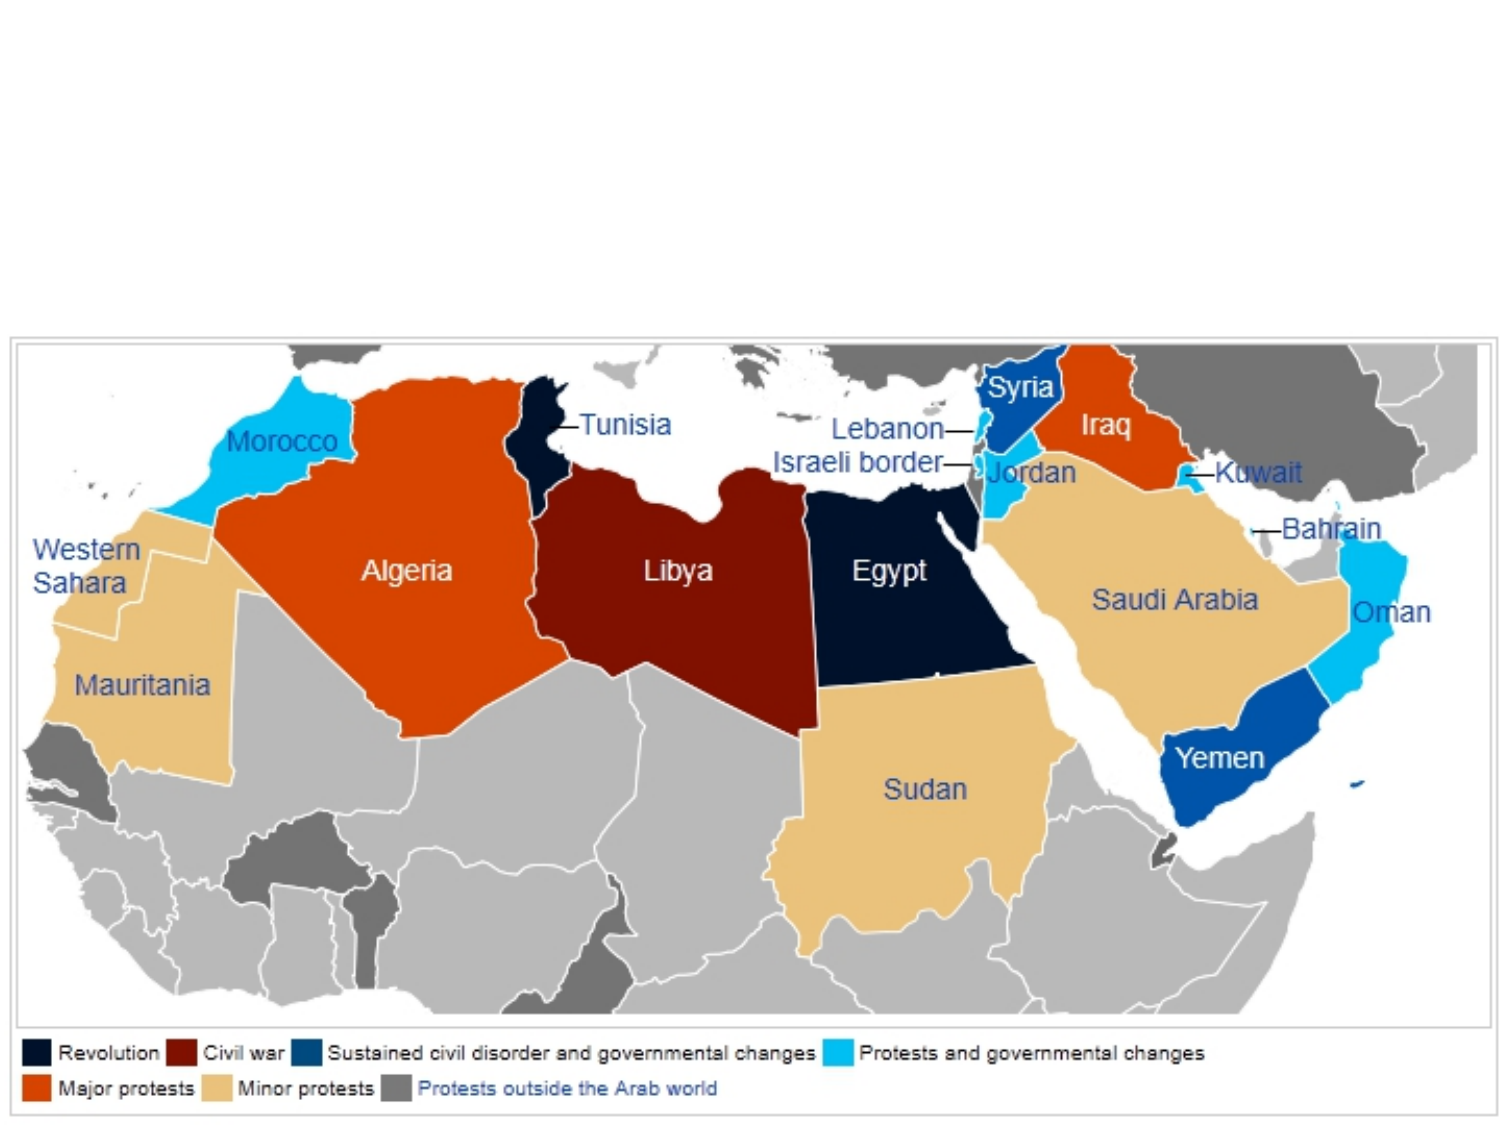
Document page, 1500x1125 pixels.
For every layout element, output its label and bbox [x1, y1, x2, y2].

list [3, 330, 1500, 1125]
